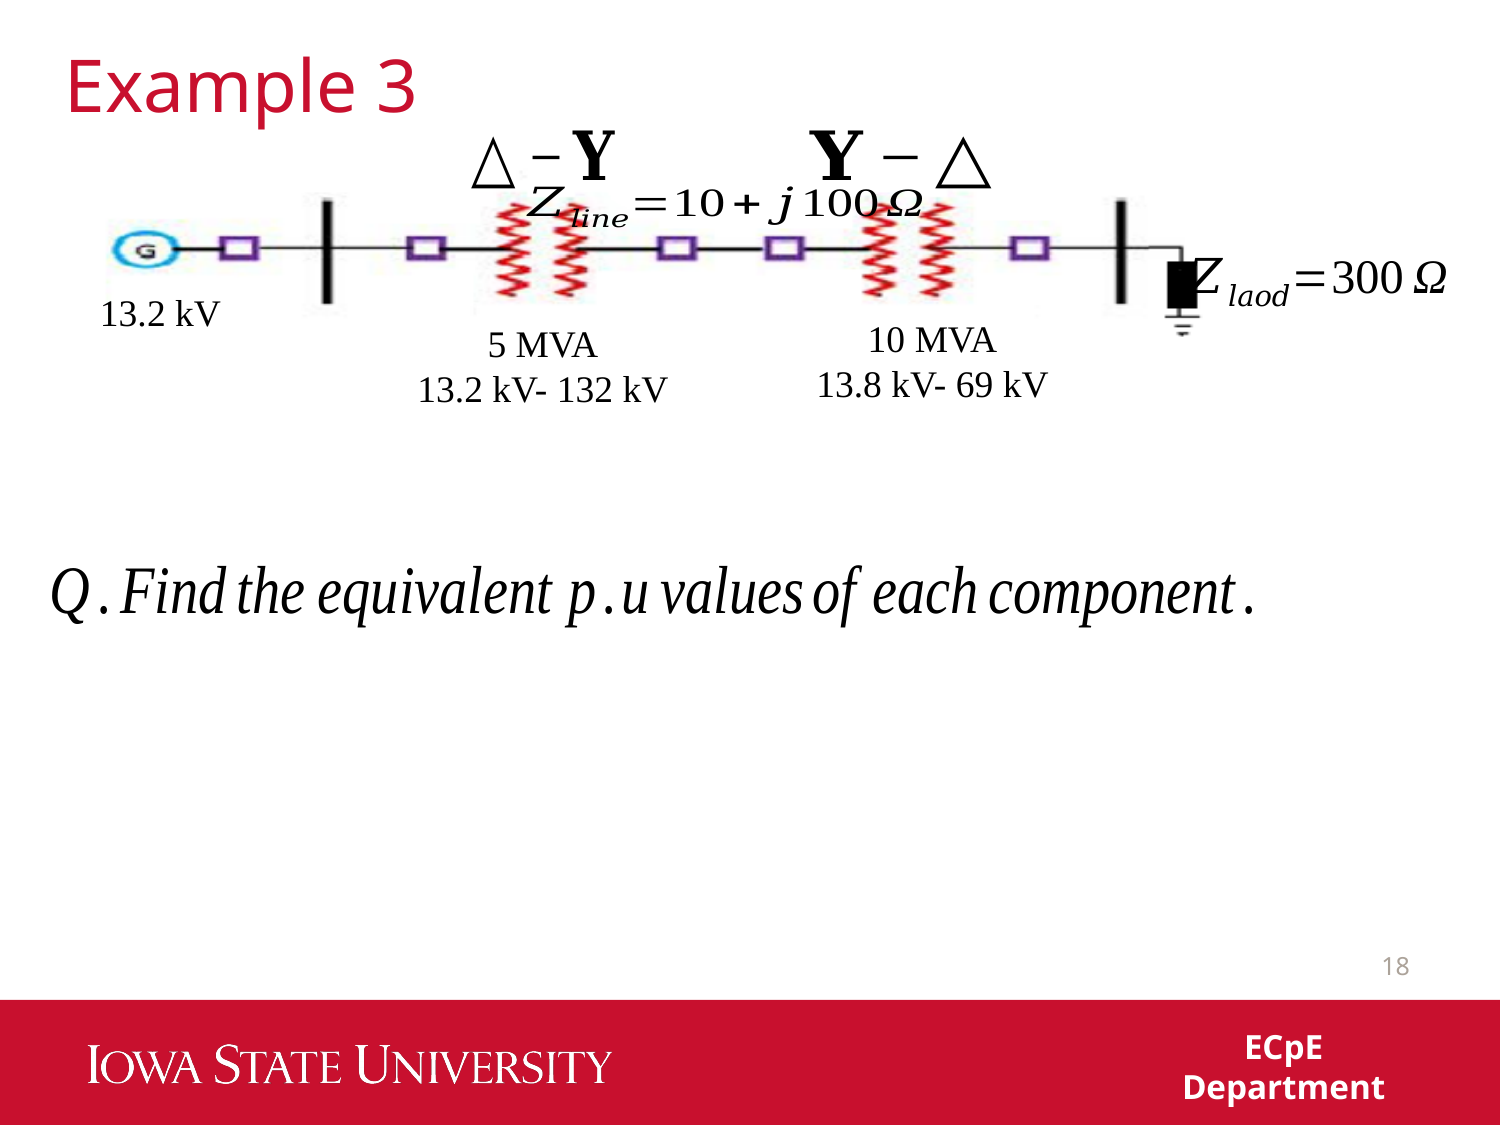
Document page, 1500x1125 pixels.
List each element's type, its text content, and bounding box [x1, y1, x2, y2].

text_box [49, 120, 1448, 464]
picture [87, 1044, 613, 1088]
text_box ECpE Department [1142, 1035, 1425, 1096]
title Example 3 [49, 24, 1402, 120]
slide_number 18 [1074, 937, 1425, 998]
